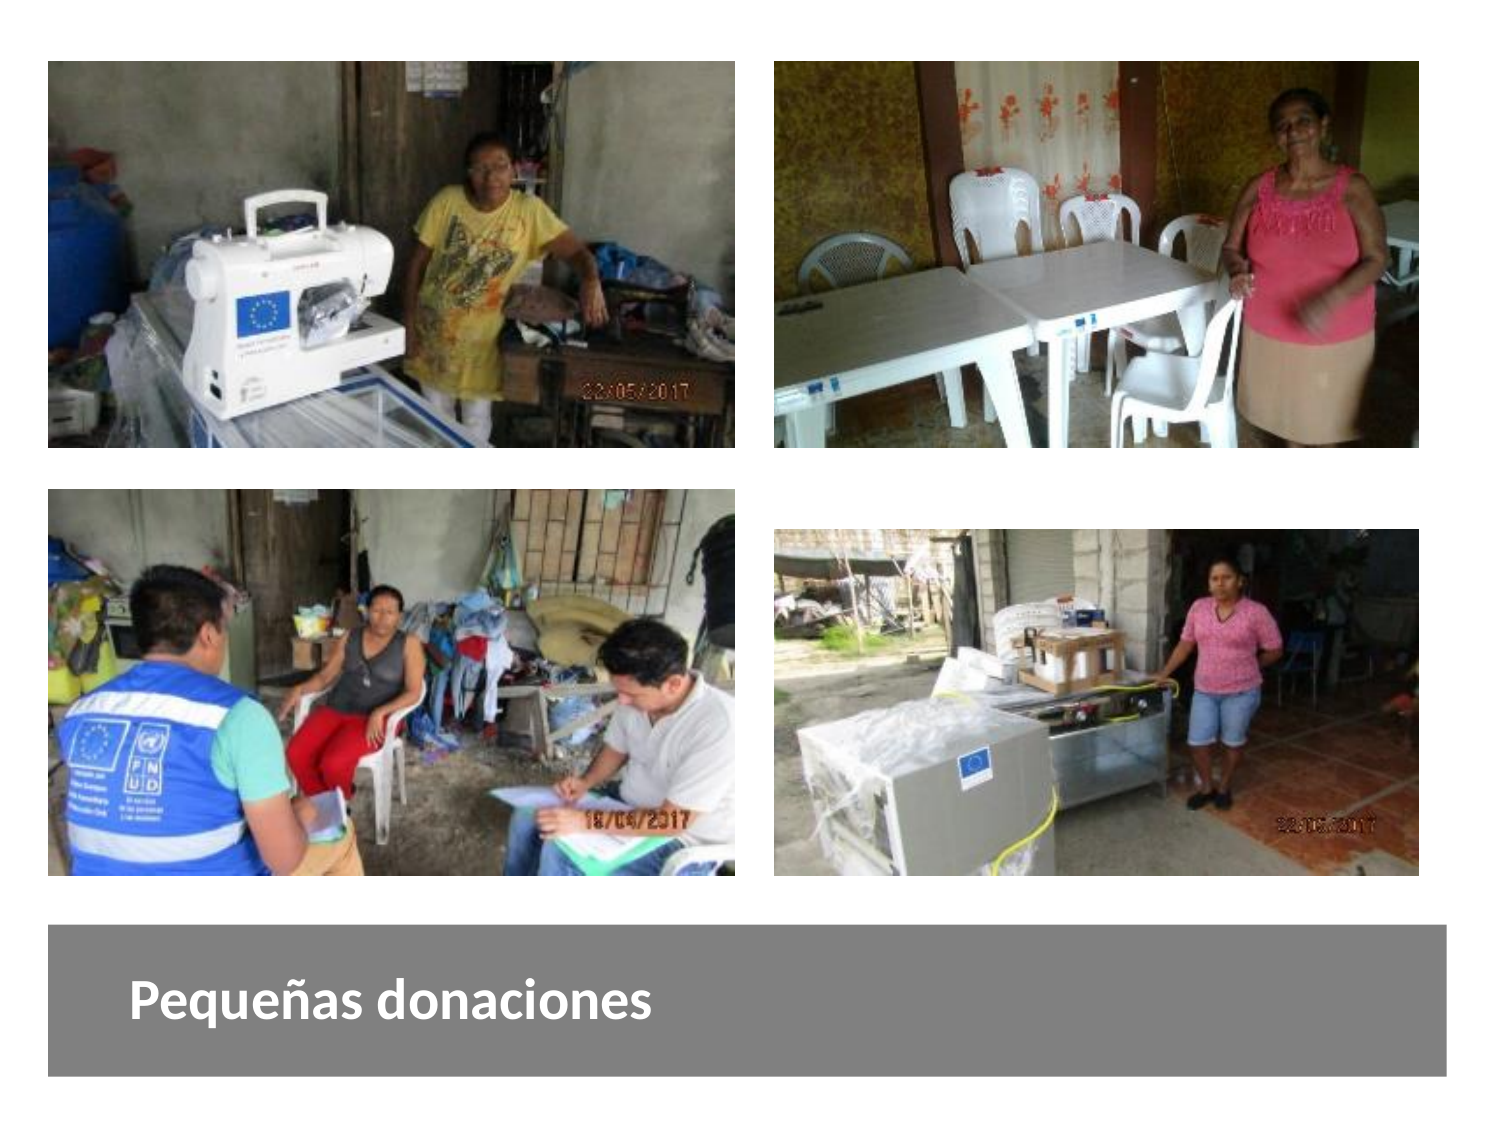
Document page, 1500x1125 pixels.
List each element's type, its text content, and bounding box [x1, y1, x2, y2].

title Pequeñas donaciones [48, 924, 1447, 1077]
picture [774, 61, 1419, 448]
picture [47, 489, 735, 876]
picture [47, 61, 735, 448]
picture [774, 529, 1419, 876]
